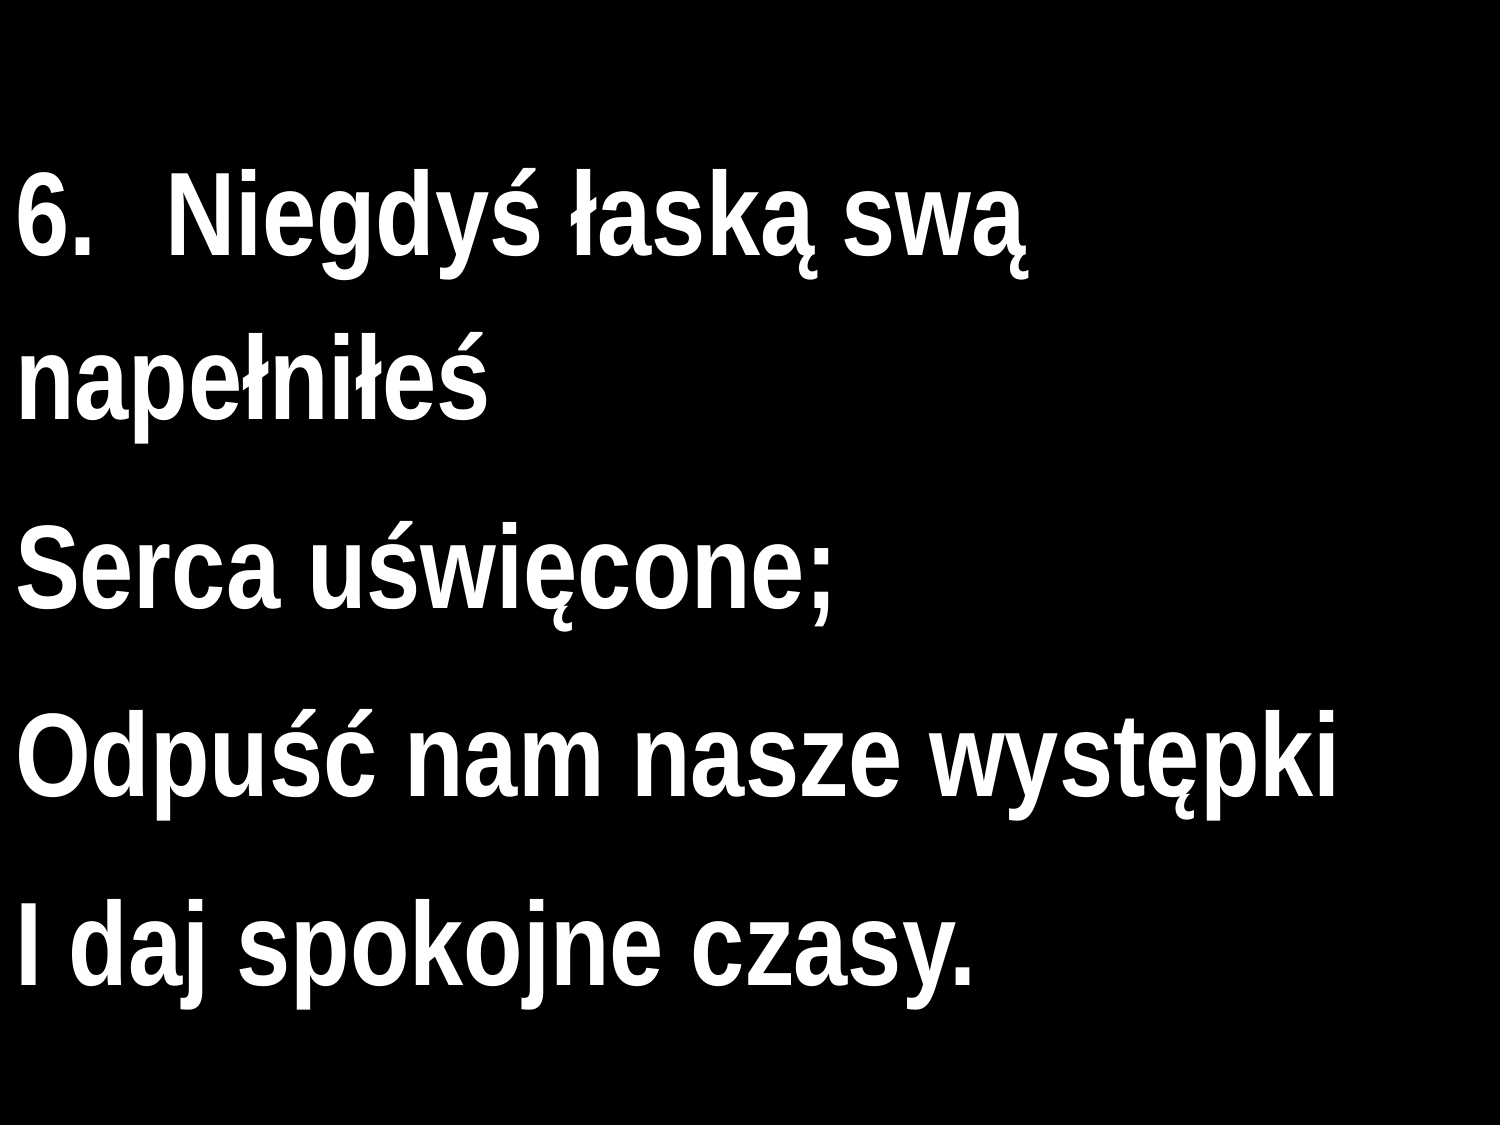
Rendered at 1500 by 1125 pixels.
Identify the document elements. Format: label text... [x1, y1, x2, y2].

list 6. Niegdyś łaską swą napełniłeś Serca uświęcone; Odpuść nam nasze występki I daj spokojne czasy. [0, 0, 1500, 1125]
